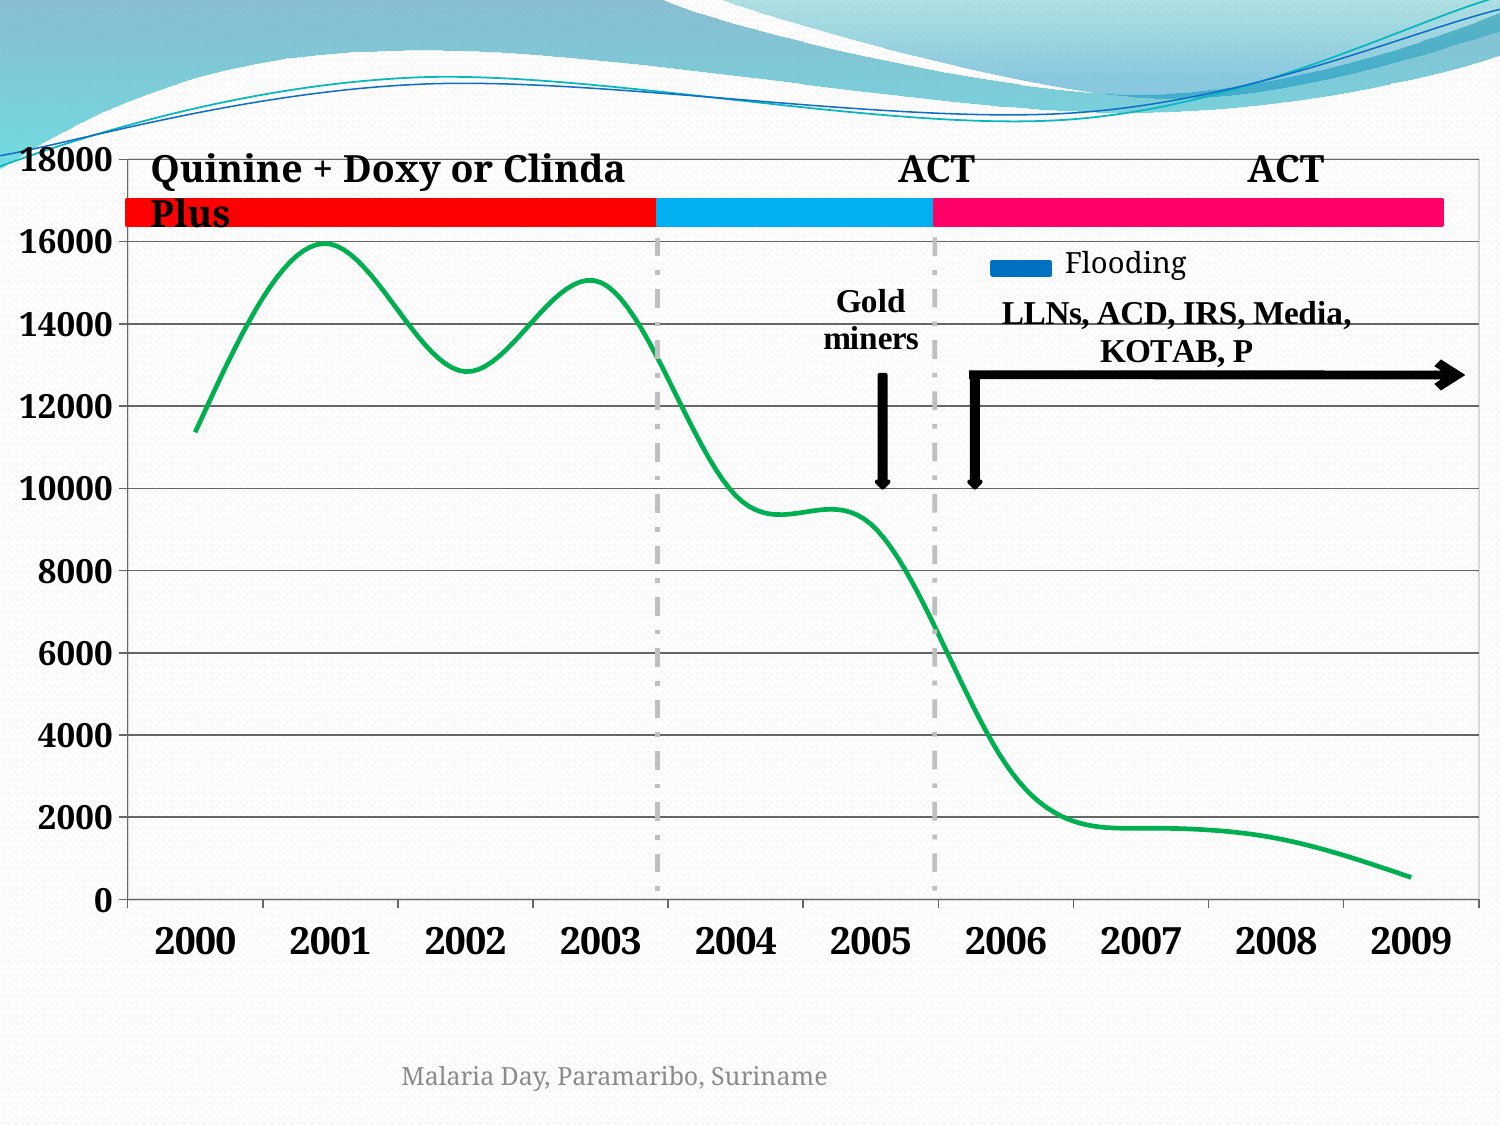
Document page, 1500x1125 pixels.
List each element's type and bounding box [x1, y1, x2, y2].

chart [0, 137, 1500, 1001]
text_box [407, 1046, 845, 1108]
text_box [39, 0, 1473, 127]
